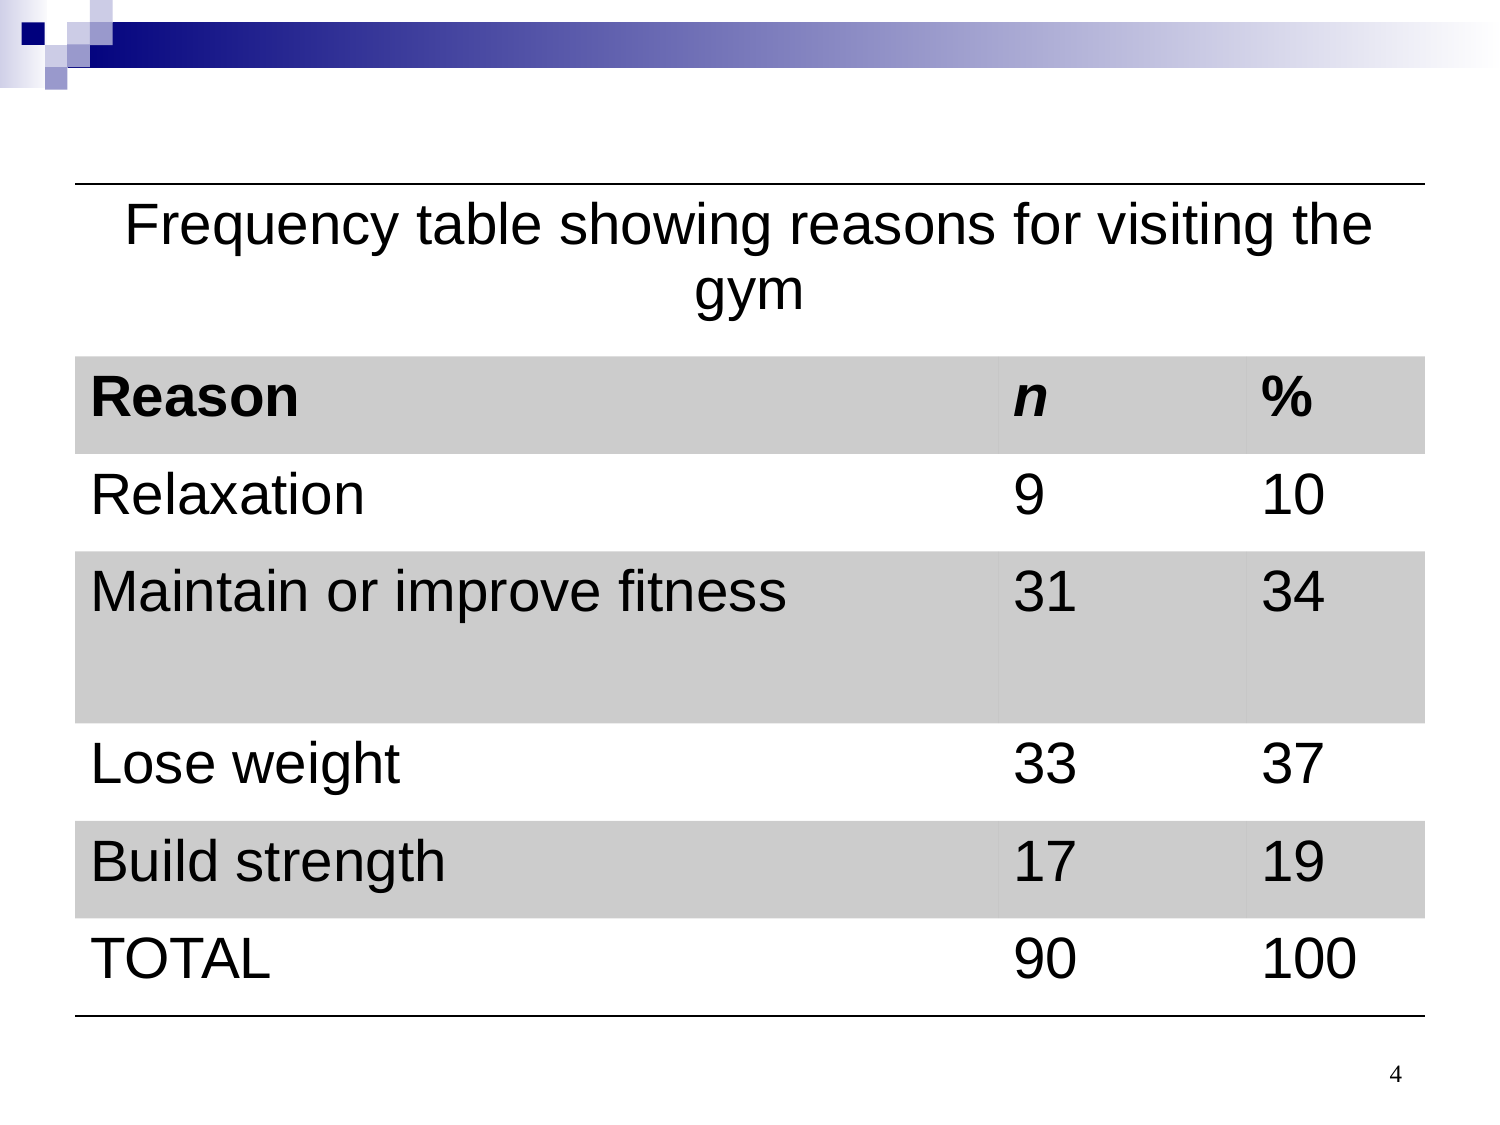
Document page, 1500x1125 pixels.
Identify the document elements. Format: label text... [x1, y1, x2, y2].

table_cell % [1246, 356, 1425, 454]
table_cell TOTAL [75, 918, 998, 1015]
table_cell Build strength [75, 821, 998, 918]
table_cell 100 [1246, 918, 1425, 1015]
table_cell Relaxation [75, 454, 998, 551]
table_cell Lose weight [75, 723, 998, 821]
table_cell 17 [998, 821, 1246, 918]
table_cell 90 [998, 918, 1246, 1015]
table_cell 10 [1246, 454, 1425, 551]
table_cell 37 [1246, 723, 1425, 821]
table_cell 31 [998, 551, 1246, 723]
table_cell 34 [1246, 551, 1425, 723]
table_header Frequency table showing reasons for visiting the gym [75, 185, 1425, 356]
table_cell Reason [75, 356, 998, 454]
table_cell 33 [998, 723, 1246, 821]
table_cell 19 [1246, 821, 1425, 918]
table_cell Maintain or improve fitness [75, 551, 998, 723]
table_cell 9 [998, 454, 1246, 551]
table_cell n [998, 356, 1246, 454]
